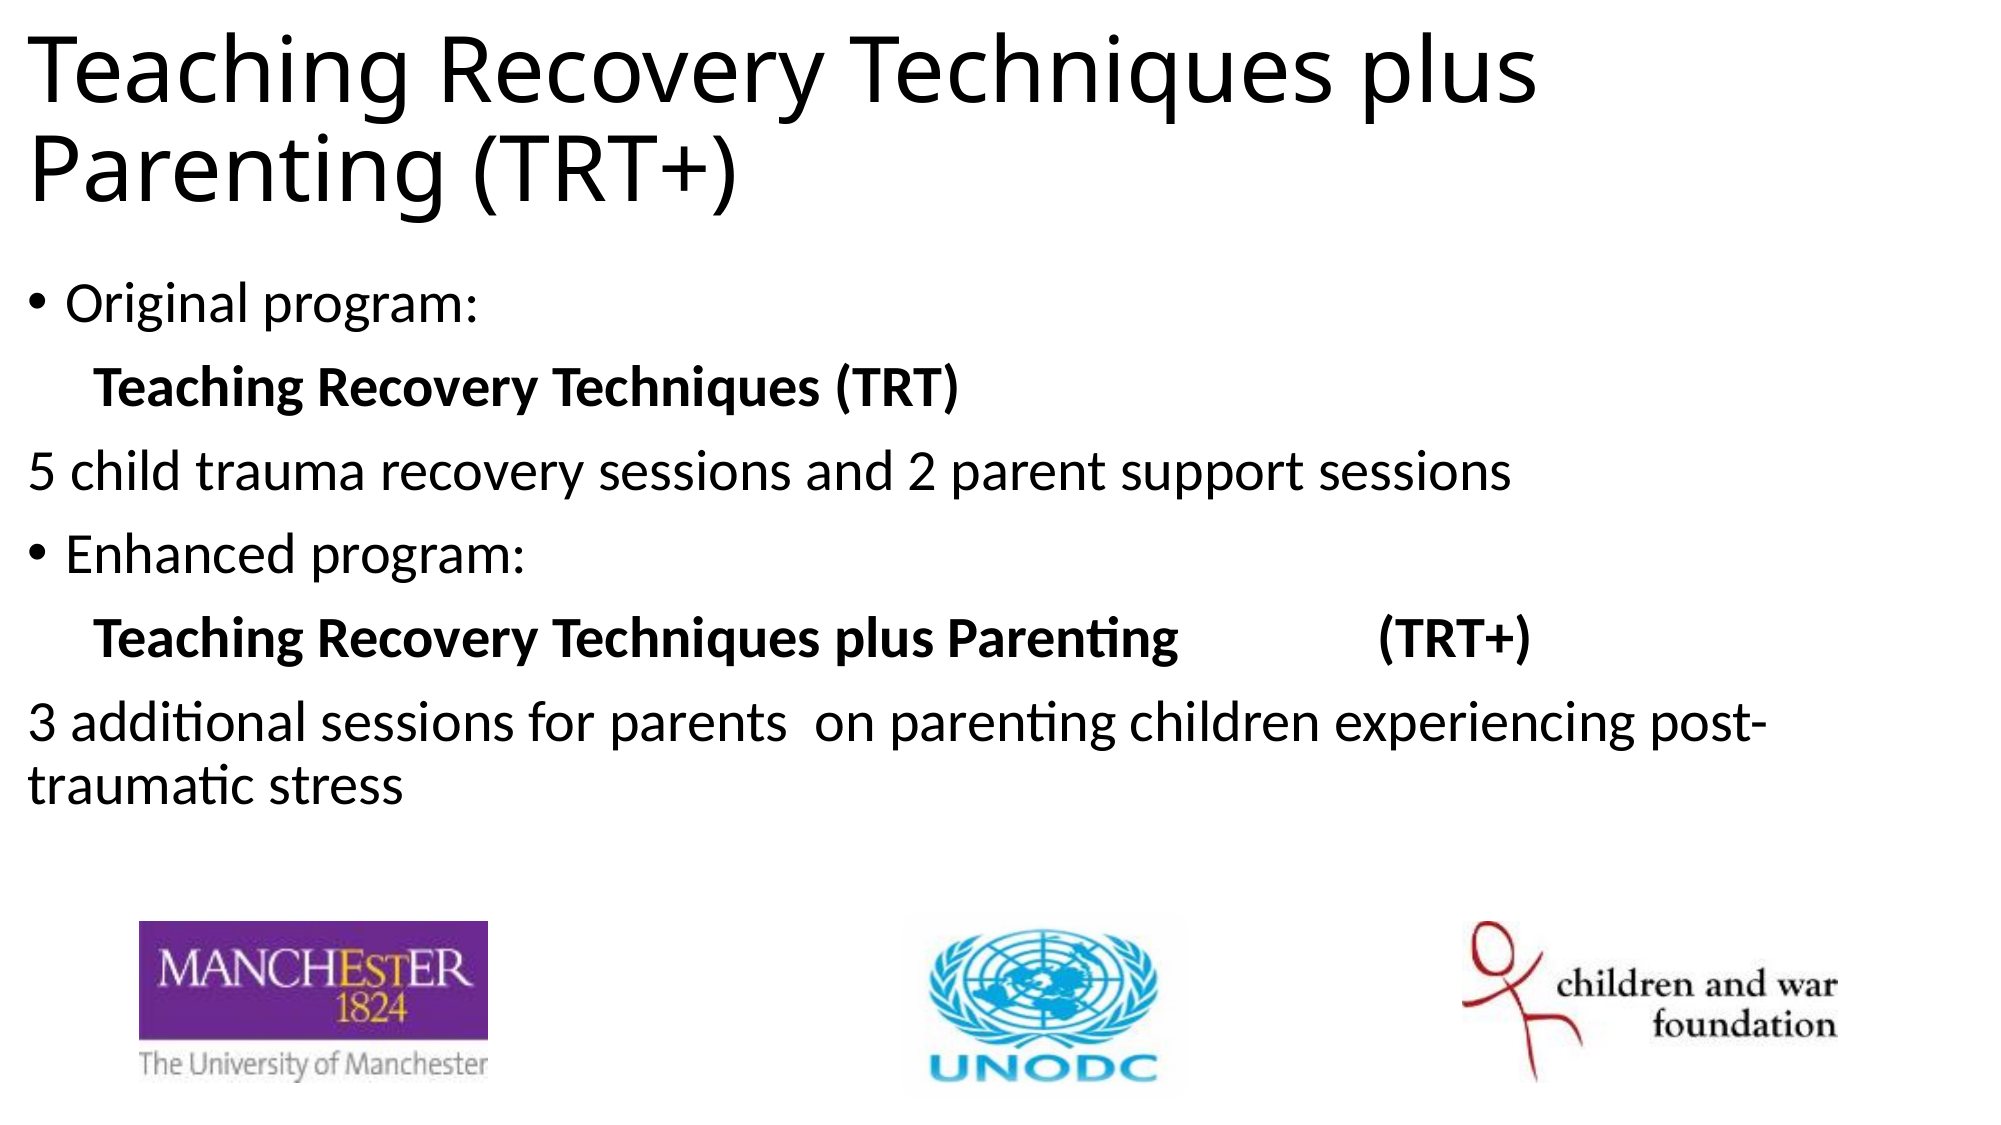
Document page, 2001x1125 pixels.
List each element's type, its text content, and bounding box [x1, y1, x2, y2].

list Original program: Teaching Recovery Techniques (TRT) 5 child trauma recovery sessions and 2 parent support sessions Enhanced program: Teaching Recovery Techniques plus Parenting (TRT+) 3 additional sessions for parents on parenting children experiencing post-traumatic stress [12, 265, 1988, 916]
picture [1462, 921, 1838, 1083]
picture [138, 920, 488, 1083]
title Teaching Recovery Techniques plus Parenting (TRT+) [12, 12, 2000, 233]
picture [899, 910, 1190, 1101]
